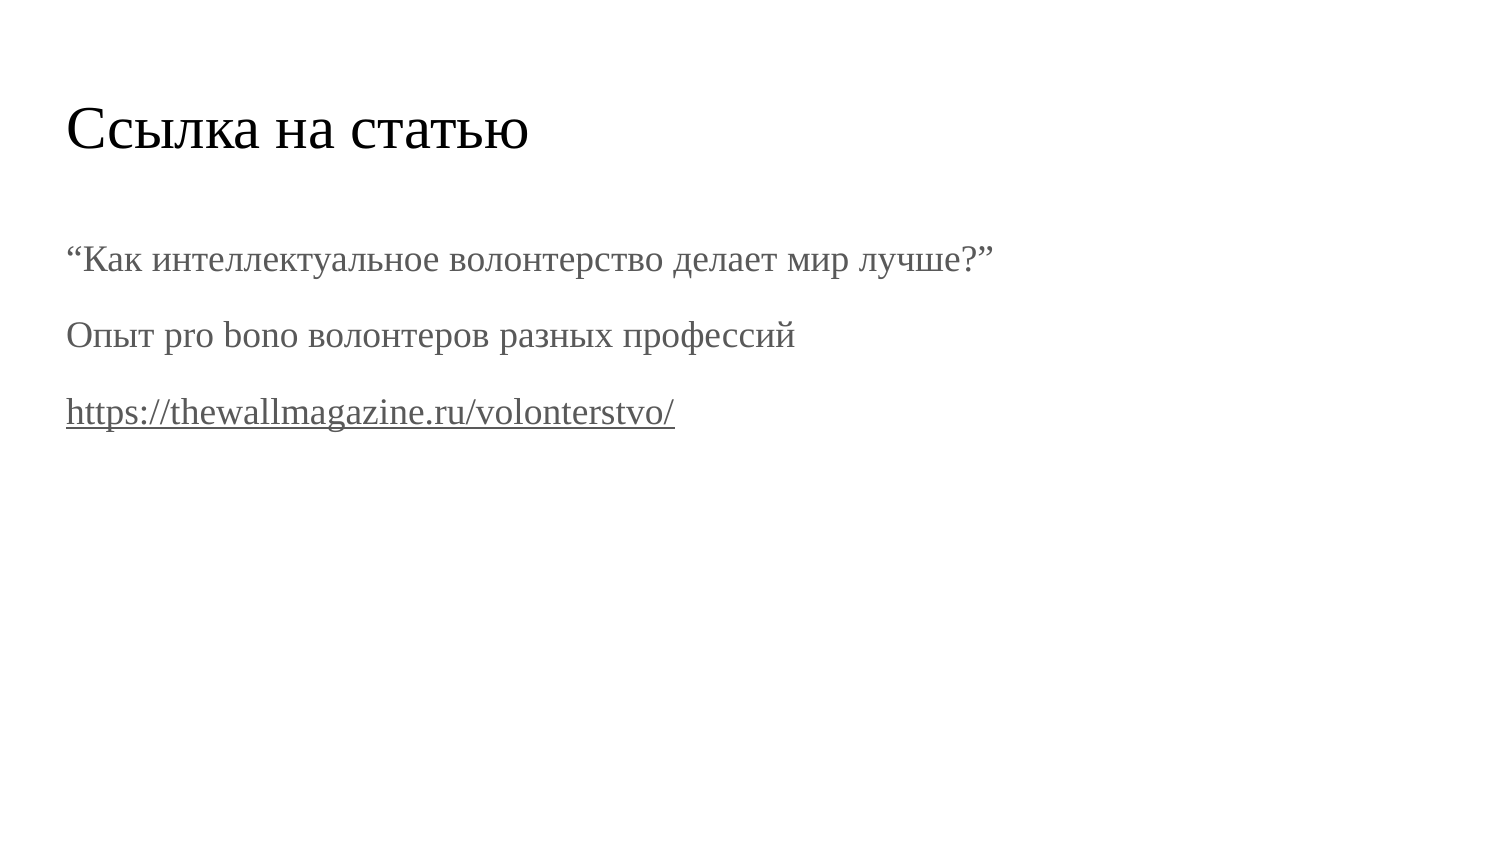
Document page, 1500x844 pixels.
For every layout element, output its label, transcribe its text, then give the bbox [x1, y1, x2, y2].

title Ссылка на статью [51, 72, 1449, 167]
list “Как интеллектуальное волонтерство делает мир лучше?” Опыт pro bono волонтеров разных профессий https://thewallmagazine.ru/volonterstvo/ [51, 211, 1449, 750]
